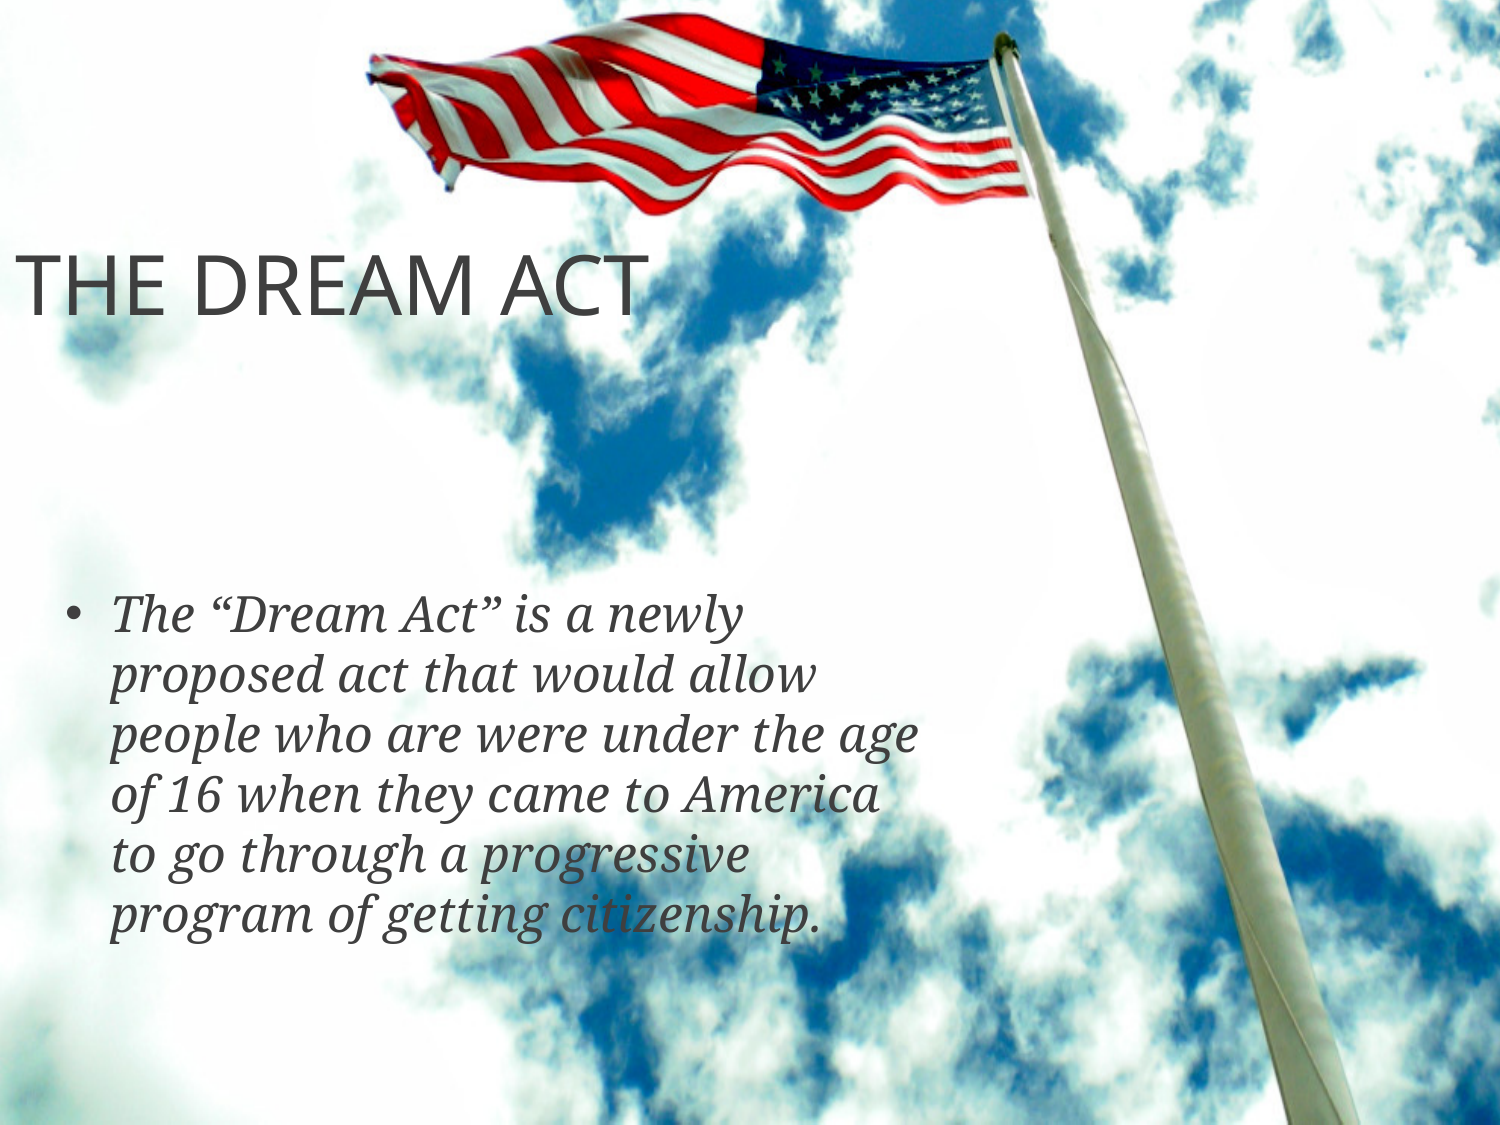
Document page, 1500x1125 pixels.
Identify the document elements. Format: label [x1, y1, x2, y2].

list [0, 0, 1500, 1125]
